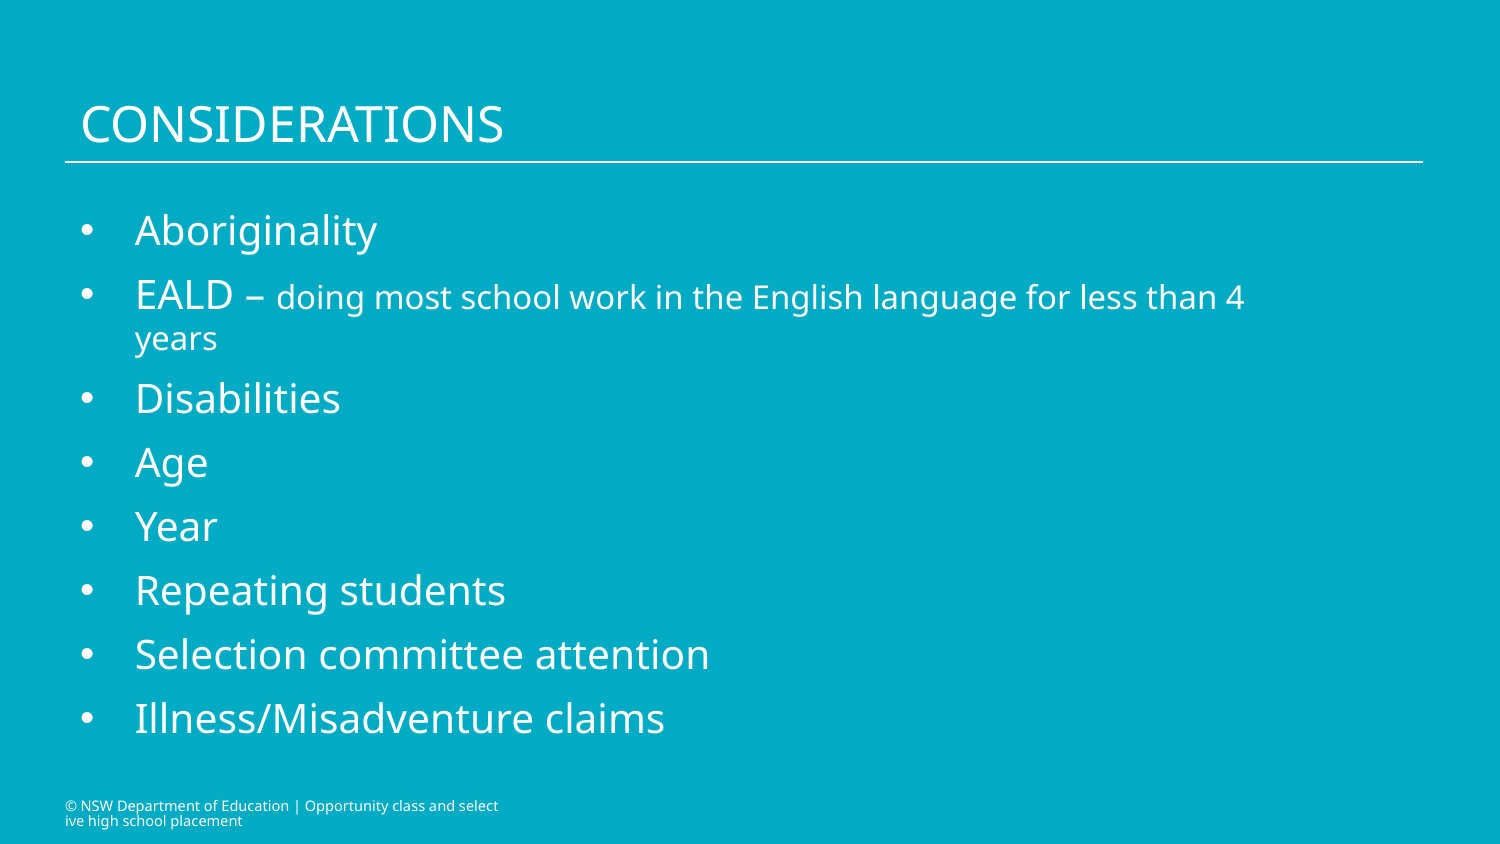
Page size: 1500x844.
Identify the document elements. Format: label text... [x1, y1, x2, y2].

list Aboriginality EALD – doing most school work in the English language for less than 4 years Disabilities Age Year Repeating students Selection committee attention Illness/Misadventure claims [64, 197, 1333, 758]
title Considerations [64, 43, 1424, 161]
footer © NSW Department of Education | Opportunity class and selective high school placement [64, 779, 514, 824]
